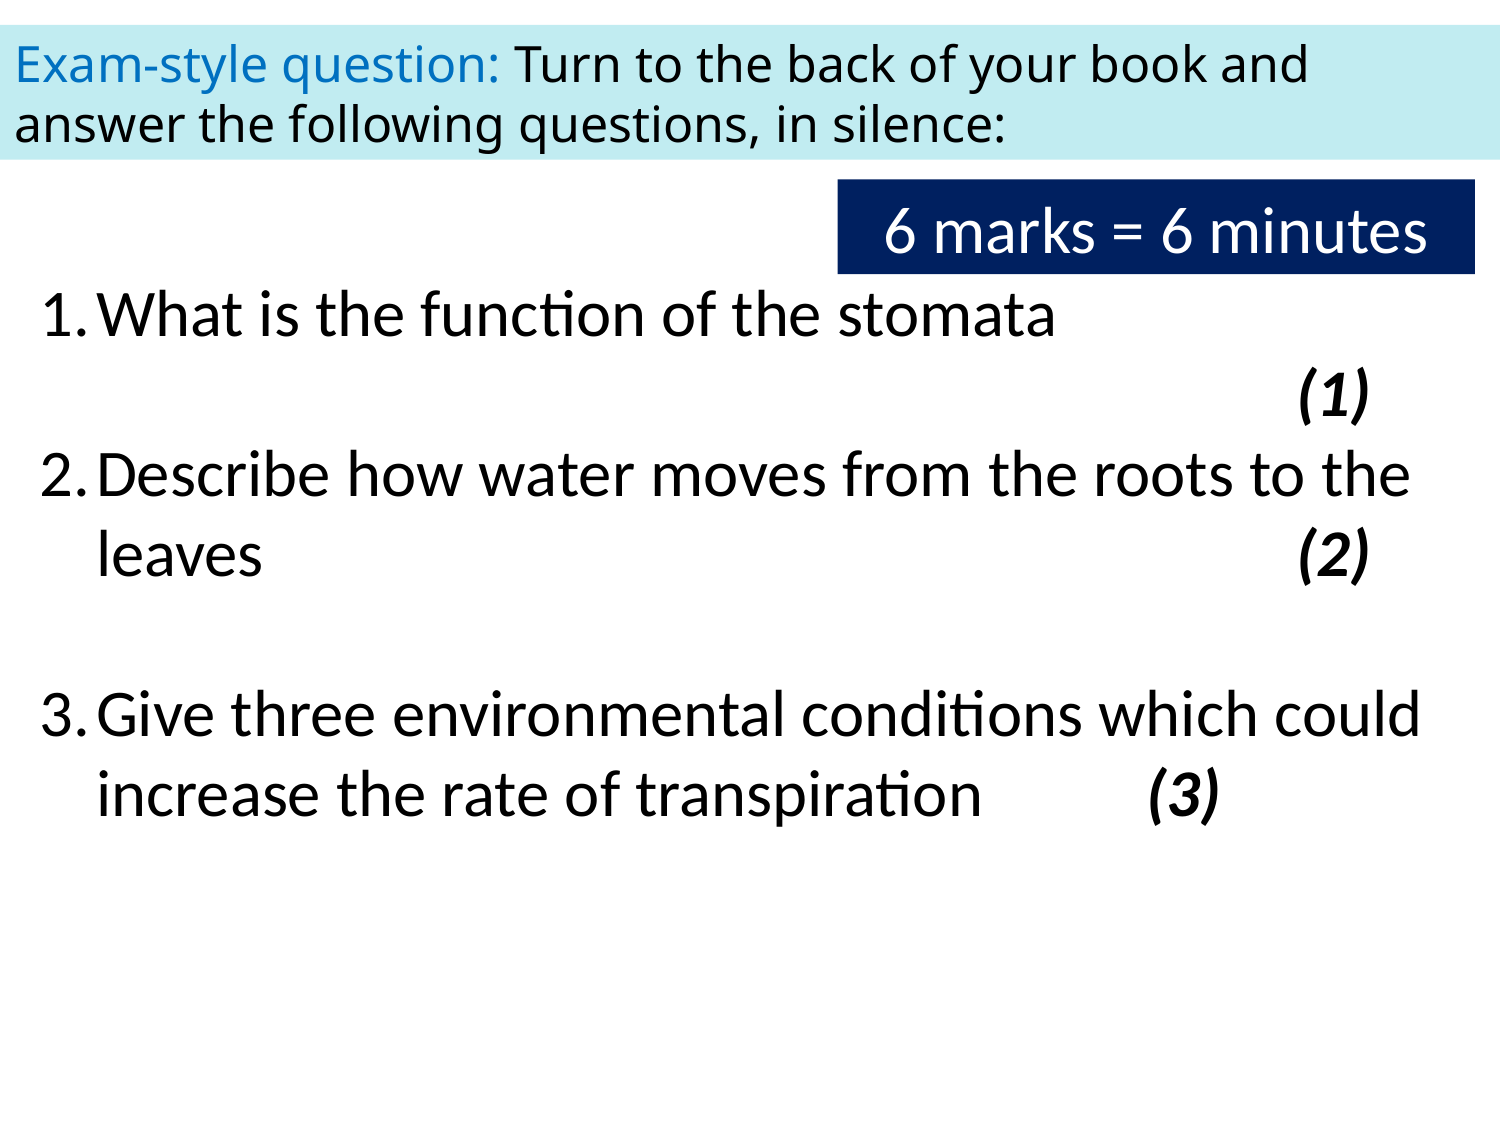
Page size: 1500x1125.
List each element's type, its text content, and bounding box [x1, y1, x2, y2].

text_box Exam-style question: Turn to the back of your book and answer the following questions, in silence: [0, 24, 1500, 160]
text_box What is the function of the stomata (1) Describe how water moves from the roots to the leaves (2) Give three environmental conditions which could increase the rate of transpiration (3) [24, 262, 1475, 837]
text_box 6 marks = 6 minutes [837, 179, 1475, 262]
